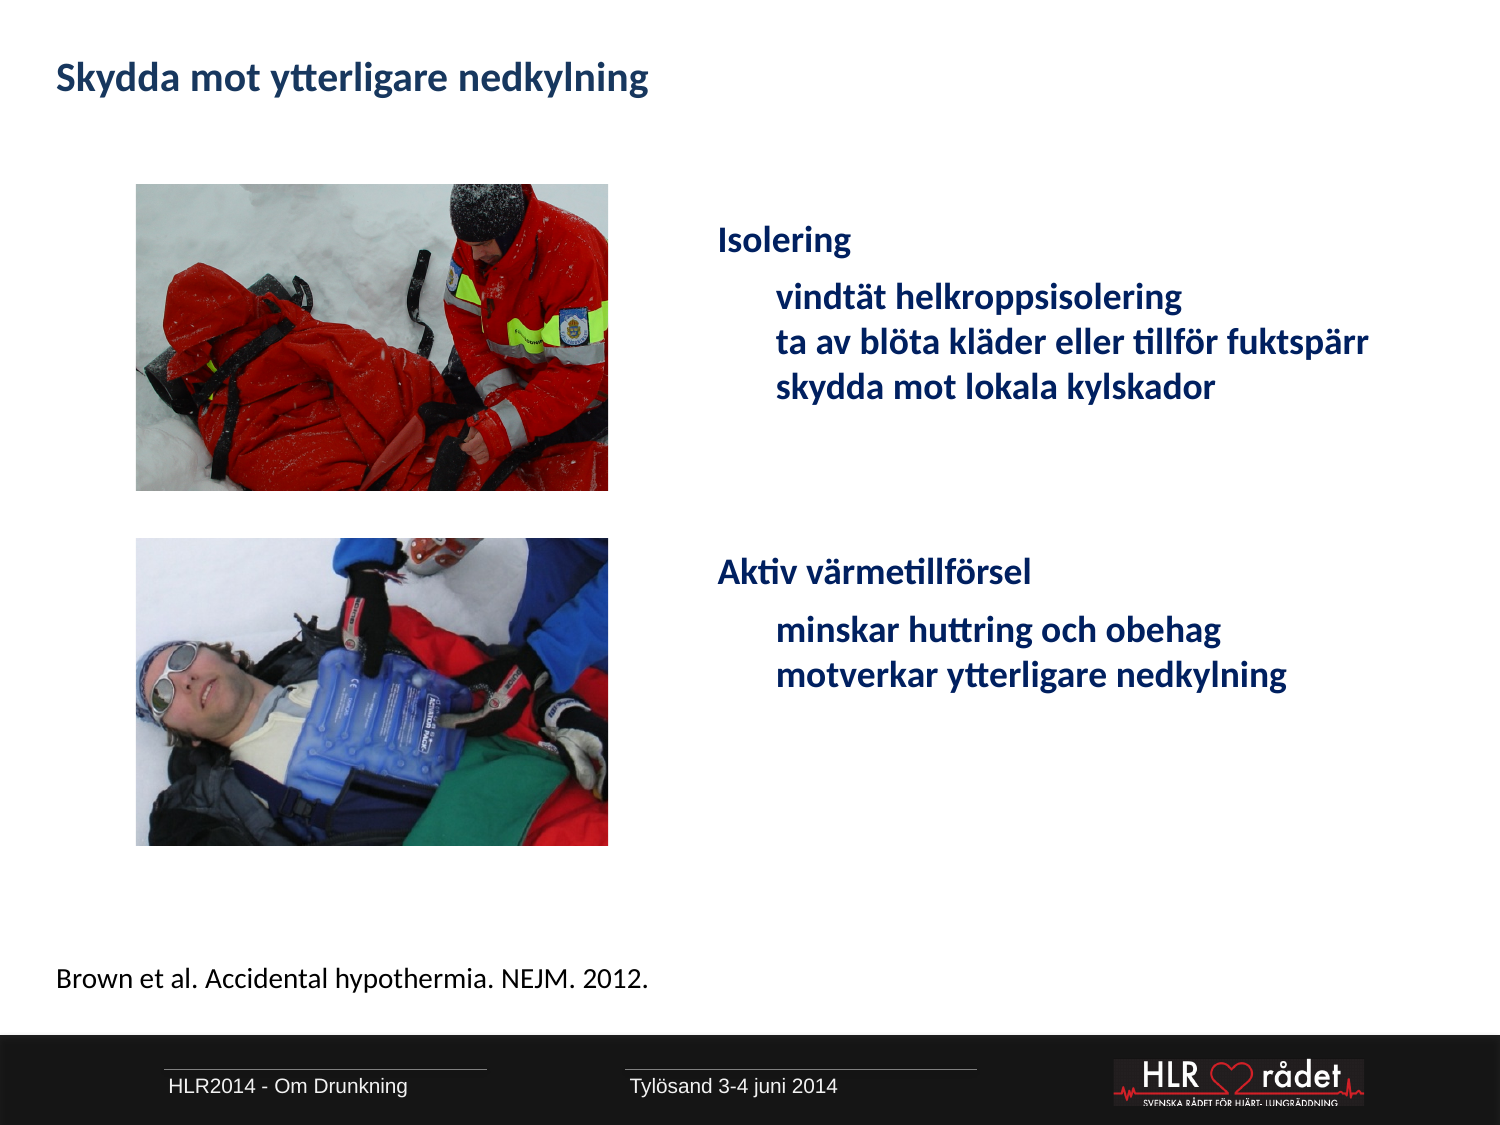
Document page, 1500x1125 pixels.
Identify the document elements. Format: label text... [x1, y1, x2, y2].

picture [135, 184, 609, 492]
text_box Brown et al. Accidental hypothermia. NEJM. 2012. [41, 952, 792, 1002]
picture [135, 538, 609, 847]
text_box Isolering vindtät helkroppsisolering ta av blöta kläder eller tillför fuktspärr skydda mot lokala kylskador Aktiv värmetillförsel minskar huttring och obehag motverkar ytterligare nedkylning [702, 137, 1424, 702]
text_box Skydda mot ytterligare nedkylning [41, 42, 1247, 108]
